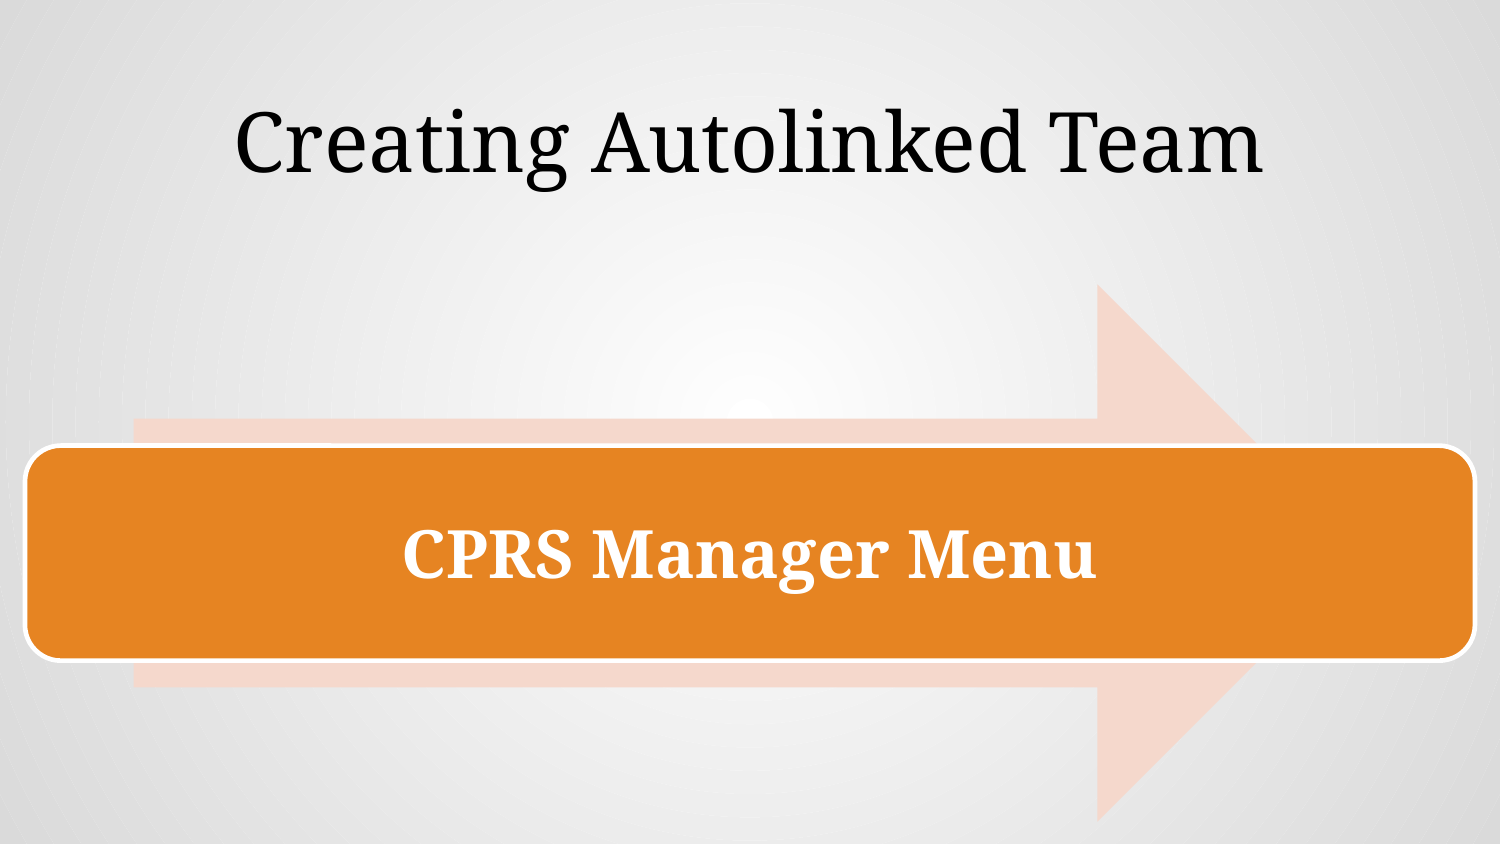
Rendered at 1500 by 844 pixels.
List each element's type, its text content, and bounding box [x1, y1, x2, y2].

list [24, 284, 1476, 823]
title Creating Autolinked Team [75, 0, 1425, 197]
